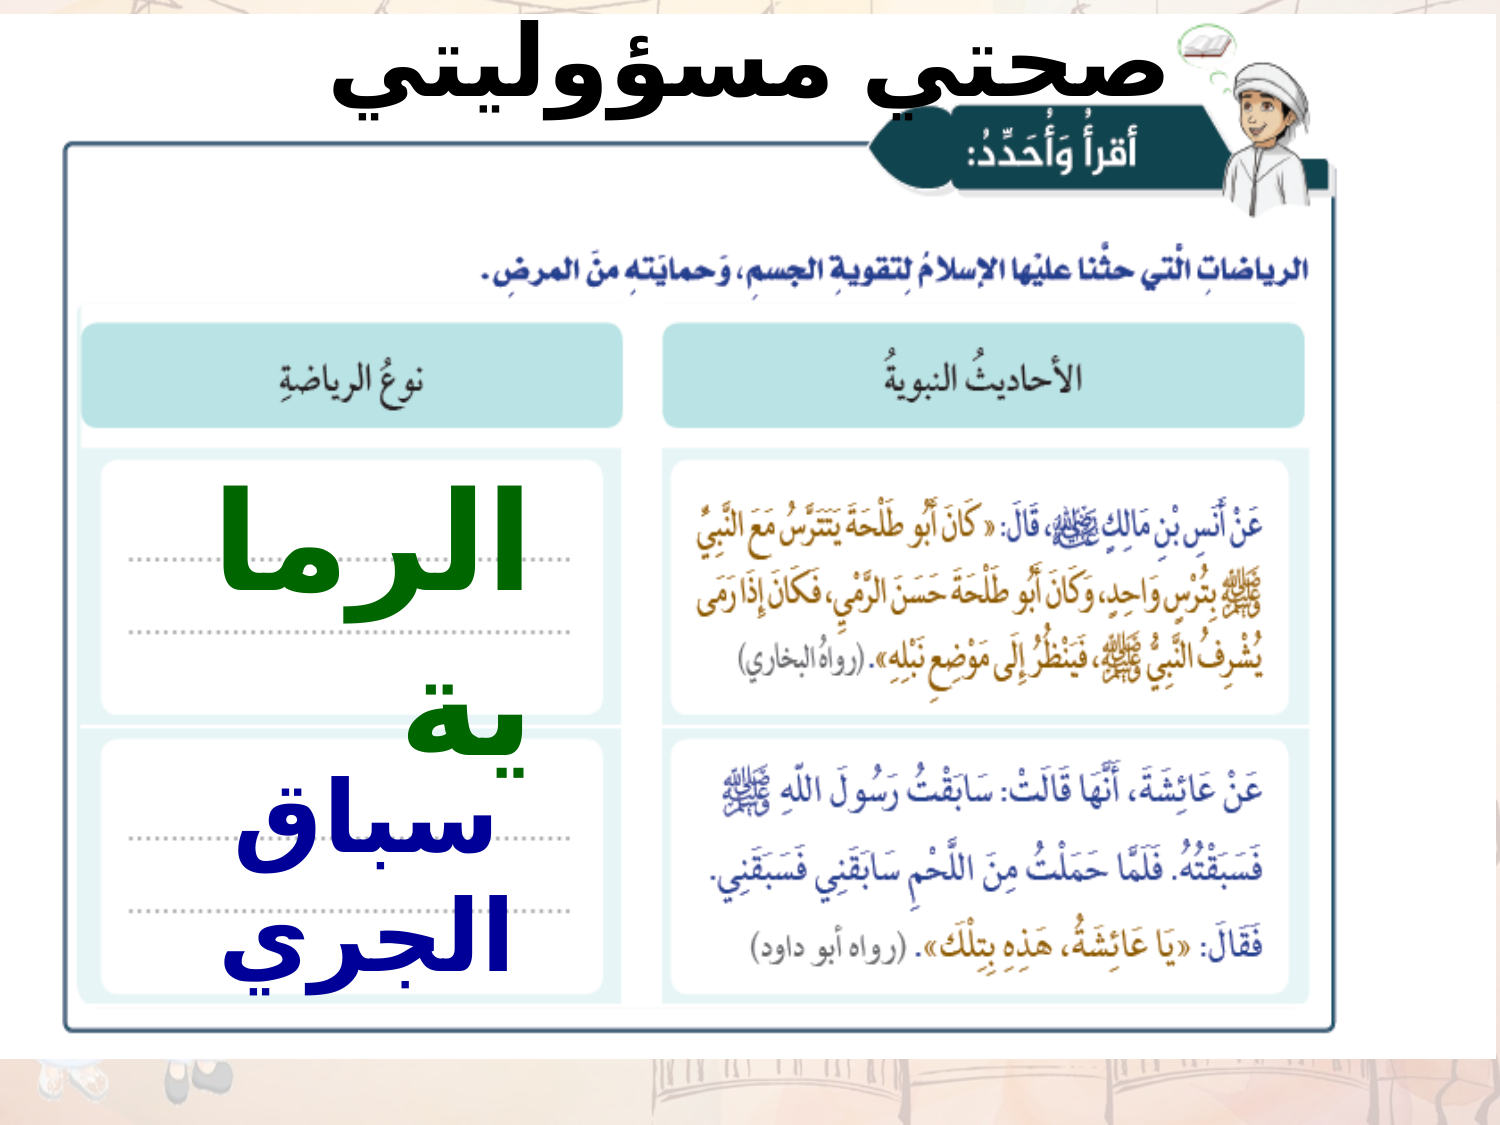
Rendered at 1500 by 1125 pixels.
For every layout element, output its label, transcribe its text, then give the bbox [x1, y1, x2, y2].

text_box صحتي مسؤوليتي [312, 0, 1188, 12]
picture [0, 13, 1497, 1059]
